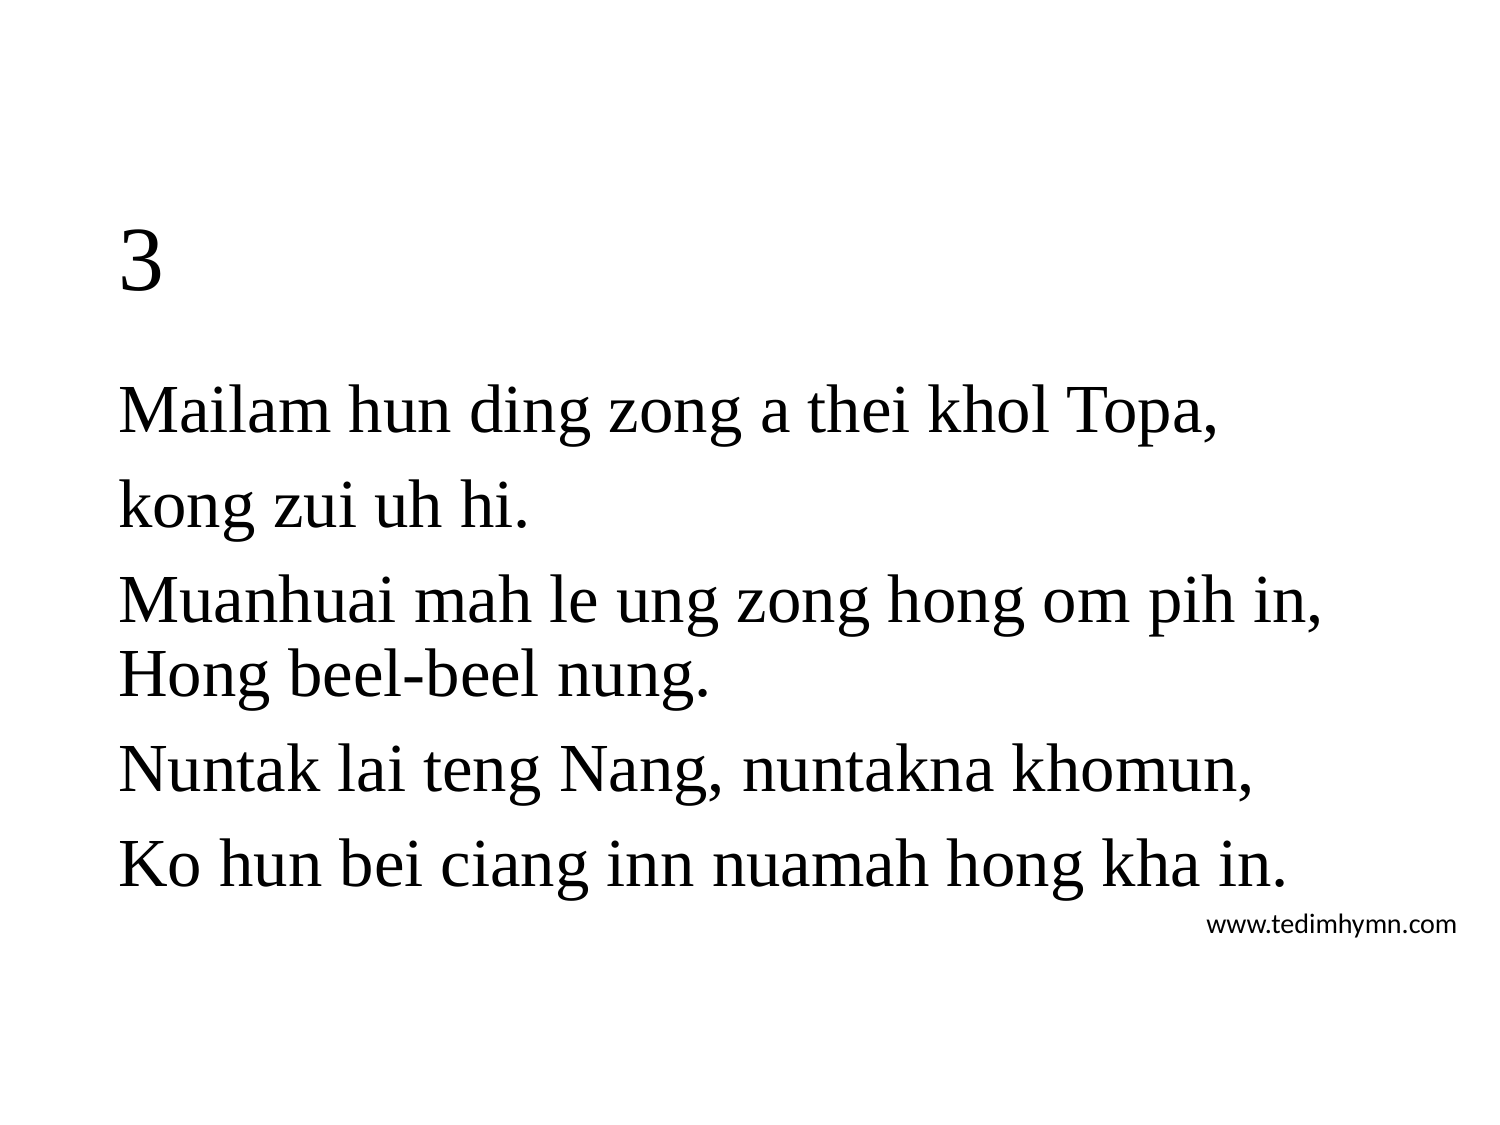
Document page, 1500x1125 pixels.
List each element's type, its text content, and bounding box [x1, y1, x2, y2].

title 3 [103, 200, 1397, 322]
list Mailam hun ding zong a thei khol Topa, kong zui uh hi. Muanhuai mah le ung zong hong om pih in, Hong beel-beel nung. Nuntak lai teng Nang, nuntakna khomun, Ko hun bei ciang inn nuamah hong kha in. [103, 365, 1397, 901]
text_box www.tedimhymn.com [1191, 897, 1500, 947]
